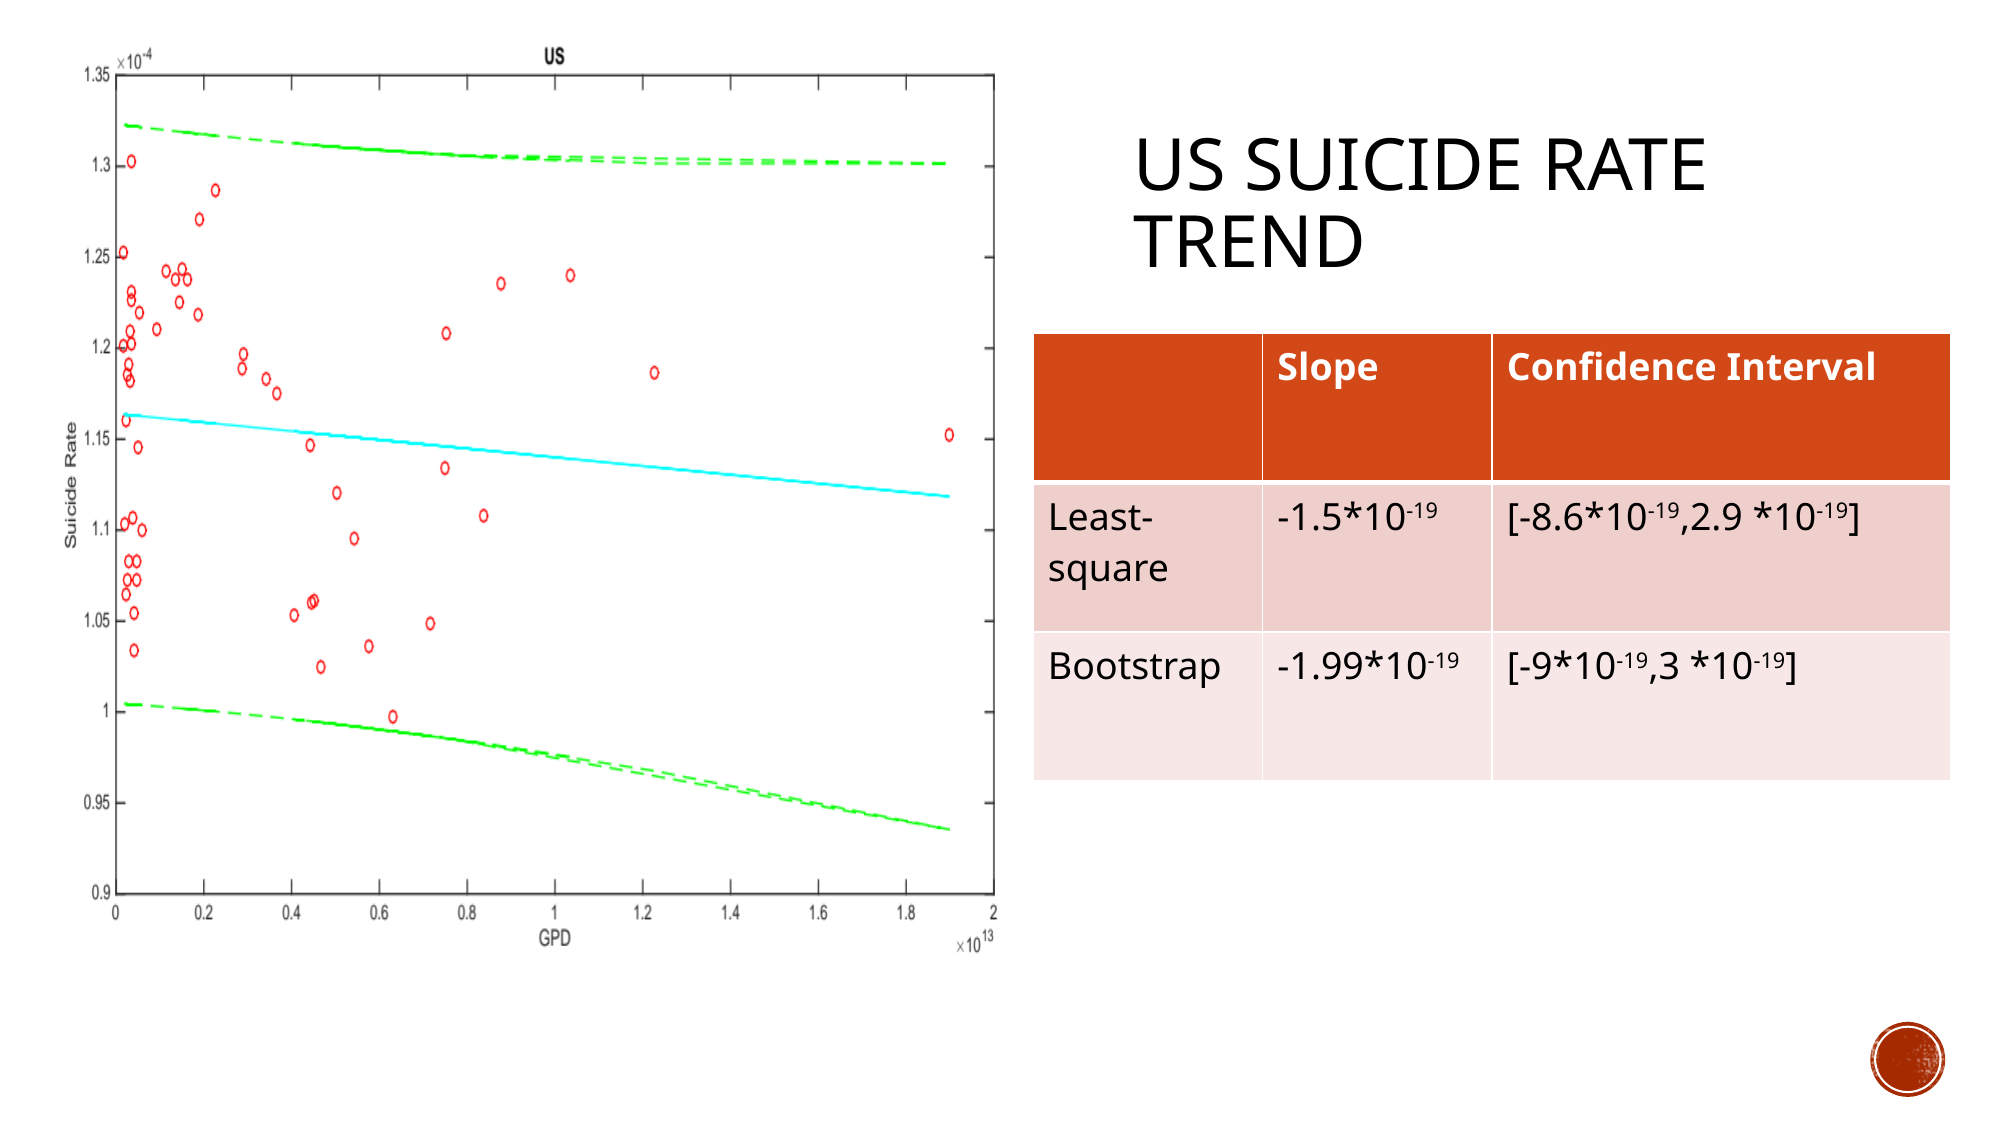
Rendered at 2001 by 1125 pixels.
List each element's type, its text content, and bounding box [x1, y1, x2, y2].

table_cell Least-square [1100, 485, 1262, 631]
table_header Slope [1263, 334, 1491, 480]
table_cell -1.5*10-19 [1263, 485, 1491, 631]
table_cell -1.99*10-19 [1263, 633, 1491, 780]
table_cell [-9*10-19,3 *10-19] [1493, 633, 1950, 780]
table_cell [-8.6*10-19,2.9 *10-19] [1493, 485, 1950, 631]
picture [0, 3, 1096, 996]
table_cell Bootstrap [1100, 633, 1262, 780]
table_header [1100, 334, 1262, 480]
table_header Confidence Interval [1493, 334, 1950, 480]
title US SUICIDE RATE TREND [1118, 119, 1866, 292]
